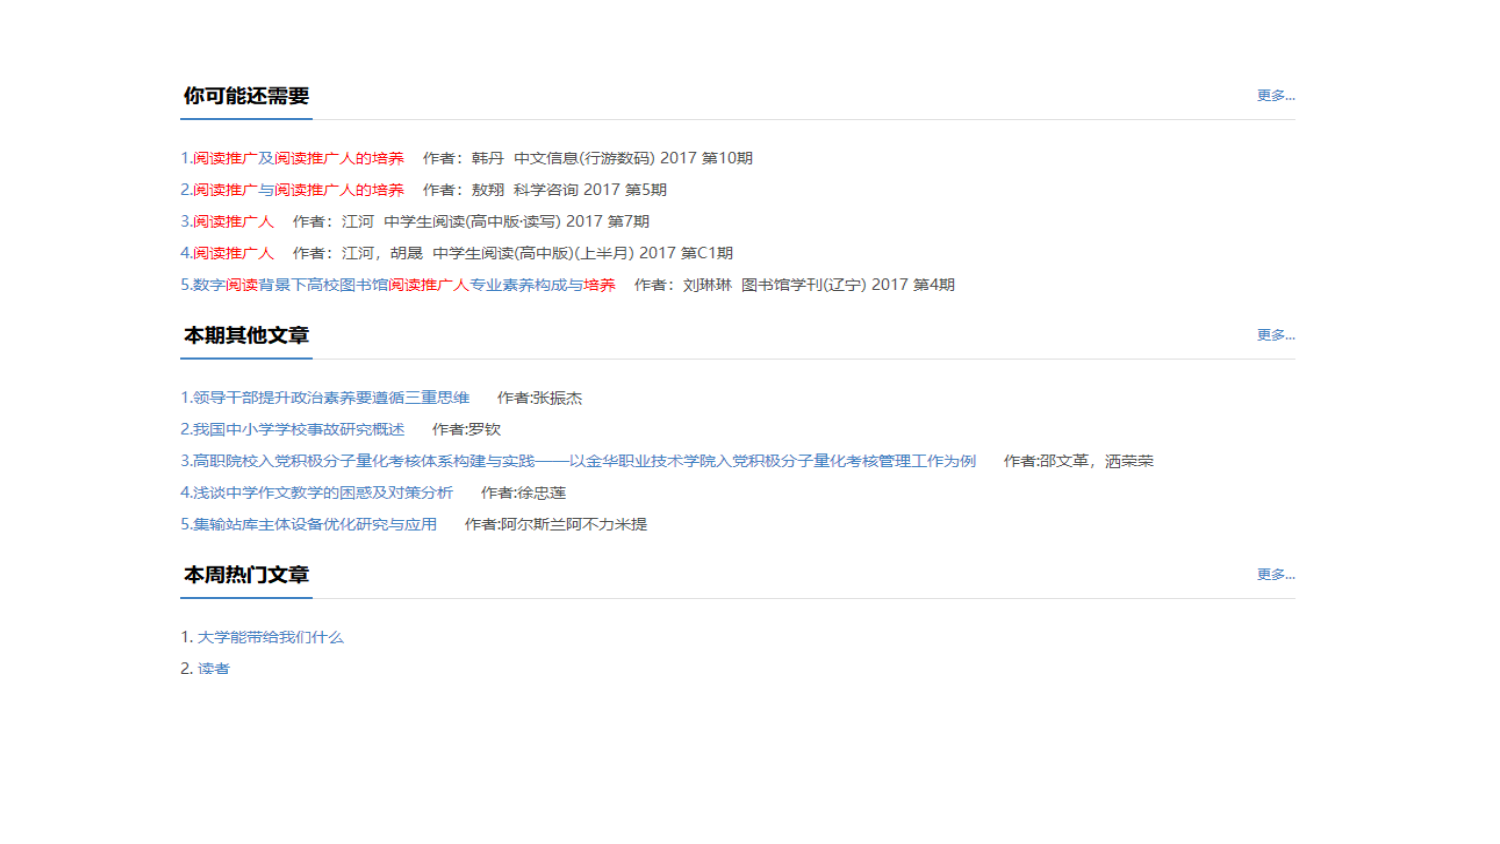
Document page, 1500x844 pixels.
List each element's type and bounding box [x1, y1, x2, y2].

picture [135, 78, 1343, 674]
